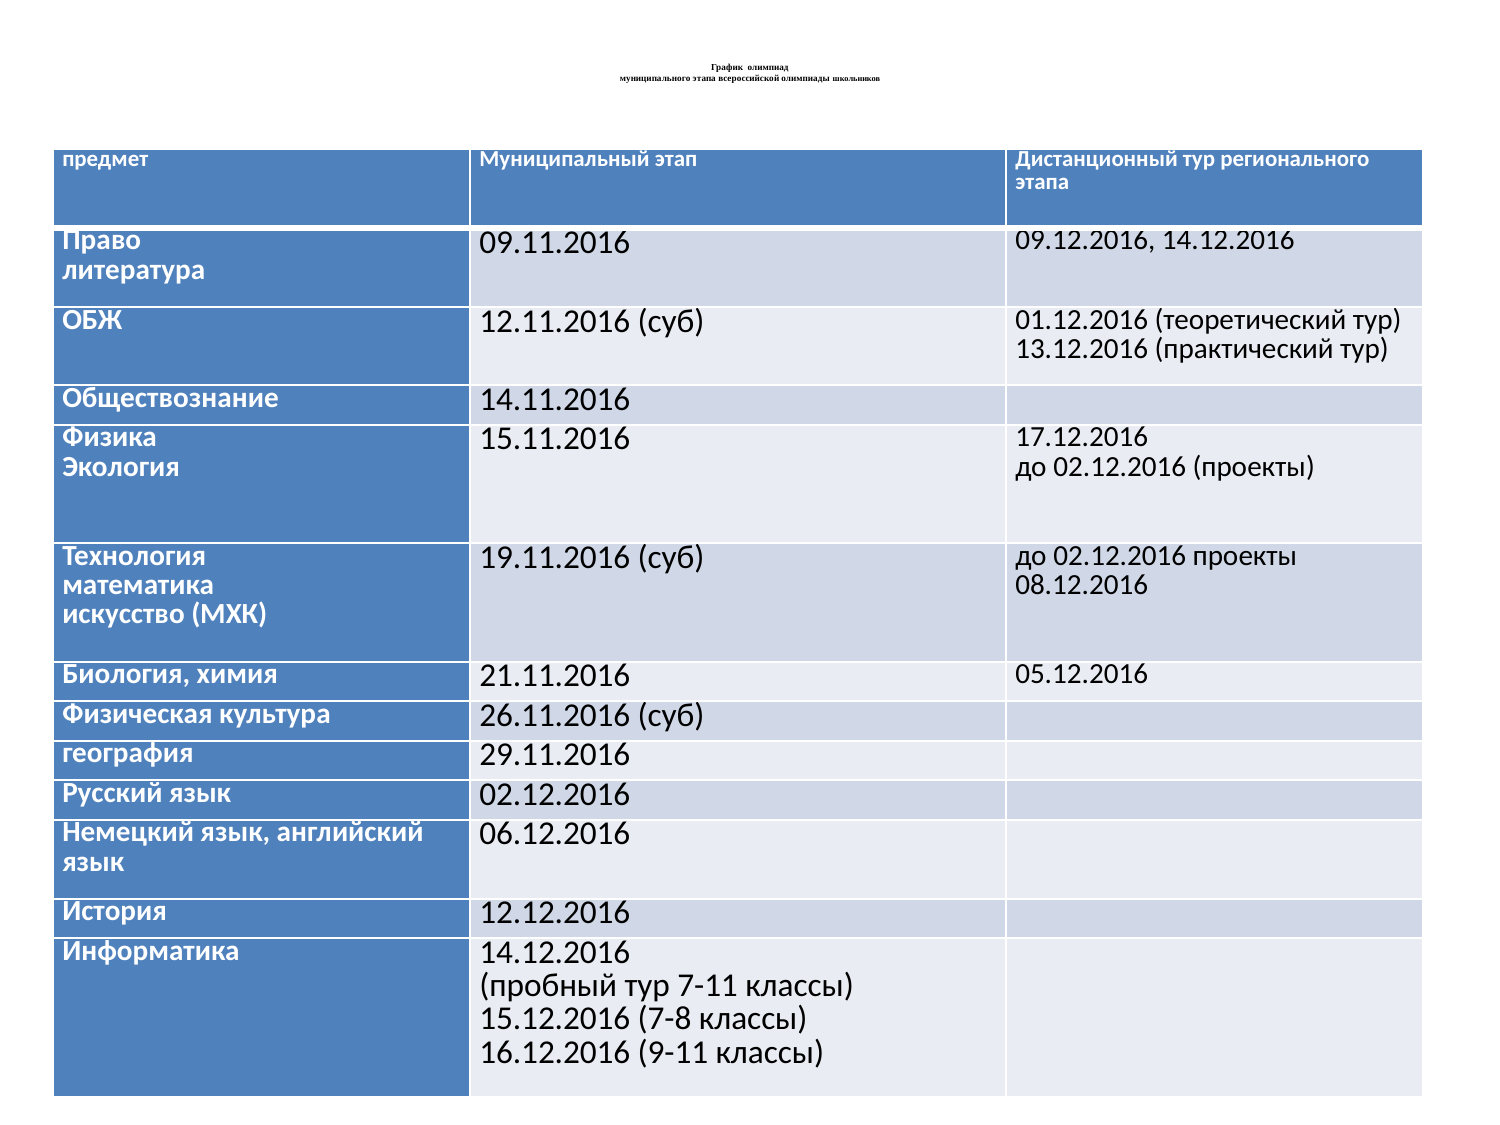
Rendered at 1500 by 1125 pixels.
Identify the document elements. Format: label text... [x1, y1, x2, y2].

text_box [334, 269, 365, 331]
table_cell 12.12.2016 [471, 900, 1005, 937]
table_cell 09.11.2016 [471, 231, 1005, 306]
table_cell ОБЖ [54, 308, 469, 384]
table_cell [1007, 781, 1422, 819]
table_header Дистанционный тур регионального этапа [1007, 150, 1422, 225]
table_cell 14.11.2016 [471, 386, 1005, 424]
table_cell 15.11.2016 [471, 426, 1005, 542]
table_cell 06.12.2016 [471, 821, 1005, 898]
table_header предмет [54, 150, 469, 225]
table_cell [1007, 742, 1422, 779]
table_cell 19.11.2016 (суб) [471, 544, 1005, 661]
table_cell 21.11.2016 [471, 663, 1005, 700]
table_header Муниципальный этап [471, 150, 1005, 225]
table_cell 09.12.2016, 14.12.2016 [1007, 231, 1422, 306]
table_cell [1007, 702, 1422, 740]
table_cell Информатика [54, 939, 469, 1096]
table_cell 02.12.2016 [471, 781, 1005, 819]
table_cell История [54, 900, 469, 937]
table_cell [1007, 939, 1422, 1096]
table_cell Физическая культура [54, 702, 469, 740]
table_cell Технология математика искусство (МХК) [54, 544, 469, 661]
table_cell 17.12.2016 до 02.12.2016 (проекты) [1007, 426, 1422, 542]
table_cell Русский язык [54, 781, 469, 819]
table_cell 26.11.2016 (суб) [471, 702, 1005, 740]
table_cell [1007, 386, 1422, 424]
table_cell 05.12.2016 [1007, 663, 1422, 700]
table_cell Право литература [54, 231, 469, 306]
table_cell до 02.12.2016 проекты 08.12.2016 [1007, 544, 1422, 661]
table_cell [1007, 900, 1422, 937]
title График олимпиад муниципального этапа всероссийской олимпиады школьников [75, 30, 1425, 102]
table_cell Немецкий язык, английский язык [54, 821, 469, 898]
table_cell [1007, 821, 1422, 898]
table_cell Физика Экология [54, 426, 469, 542]
table_cell география [54, 742, 469, 779]
table_cell 29.11.2016 [471, 742, 1005, 779]
table_cell 12.11.2016 (суб) [471, 308, 1005, 384]
table_cell 01.12.2016 (теоретический тур) 13.12.2016 (практический тур) [1007, 308, 1422, 384]
table_cell 14.12.2016 (пробный тур 7-11 классы) 15.12.2016 (7-8 классы) 16.12.2016 (9-11 классы) [471, 939, 1005, 1096]
table_cell Биология, химия [54, 663, 469, 700]
table_cell Обществознание [54, 386, 469, 424]
